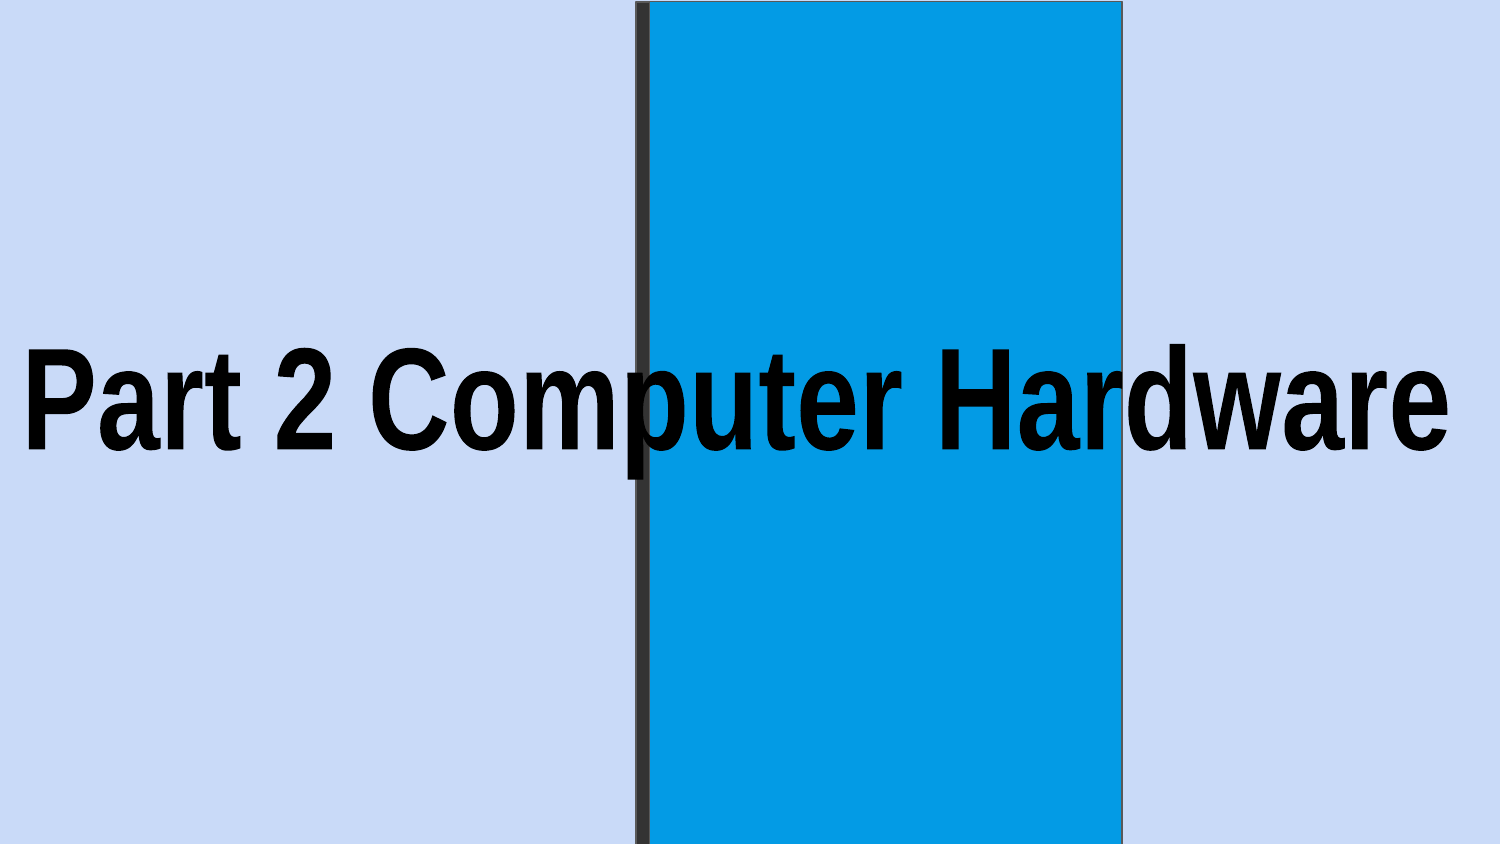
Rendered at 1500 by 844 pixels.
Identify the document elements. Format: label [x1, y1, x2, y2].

text_box [635, 1, 649, 844]
text_box [649, 1, 1122, 844]
